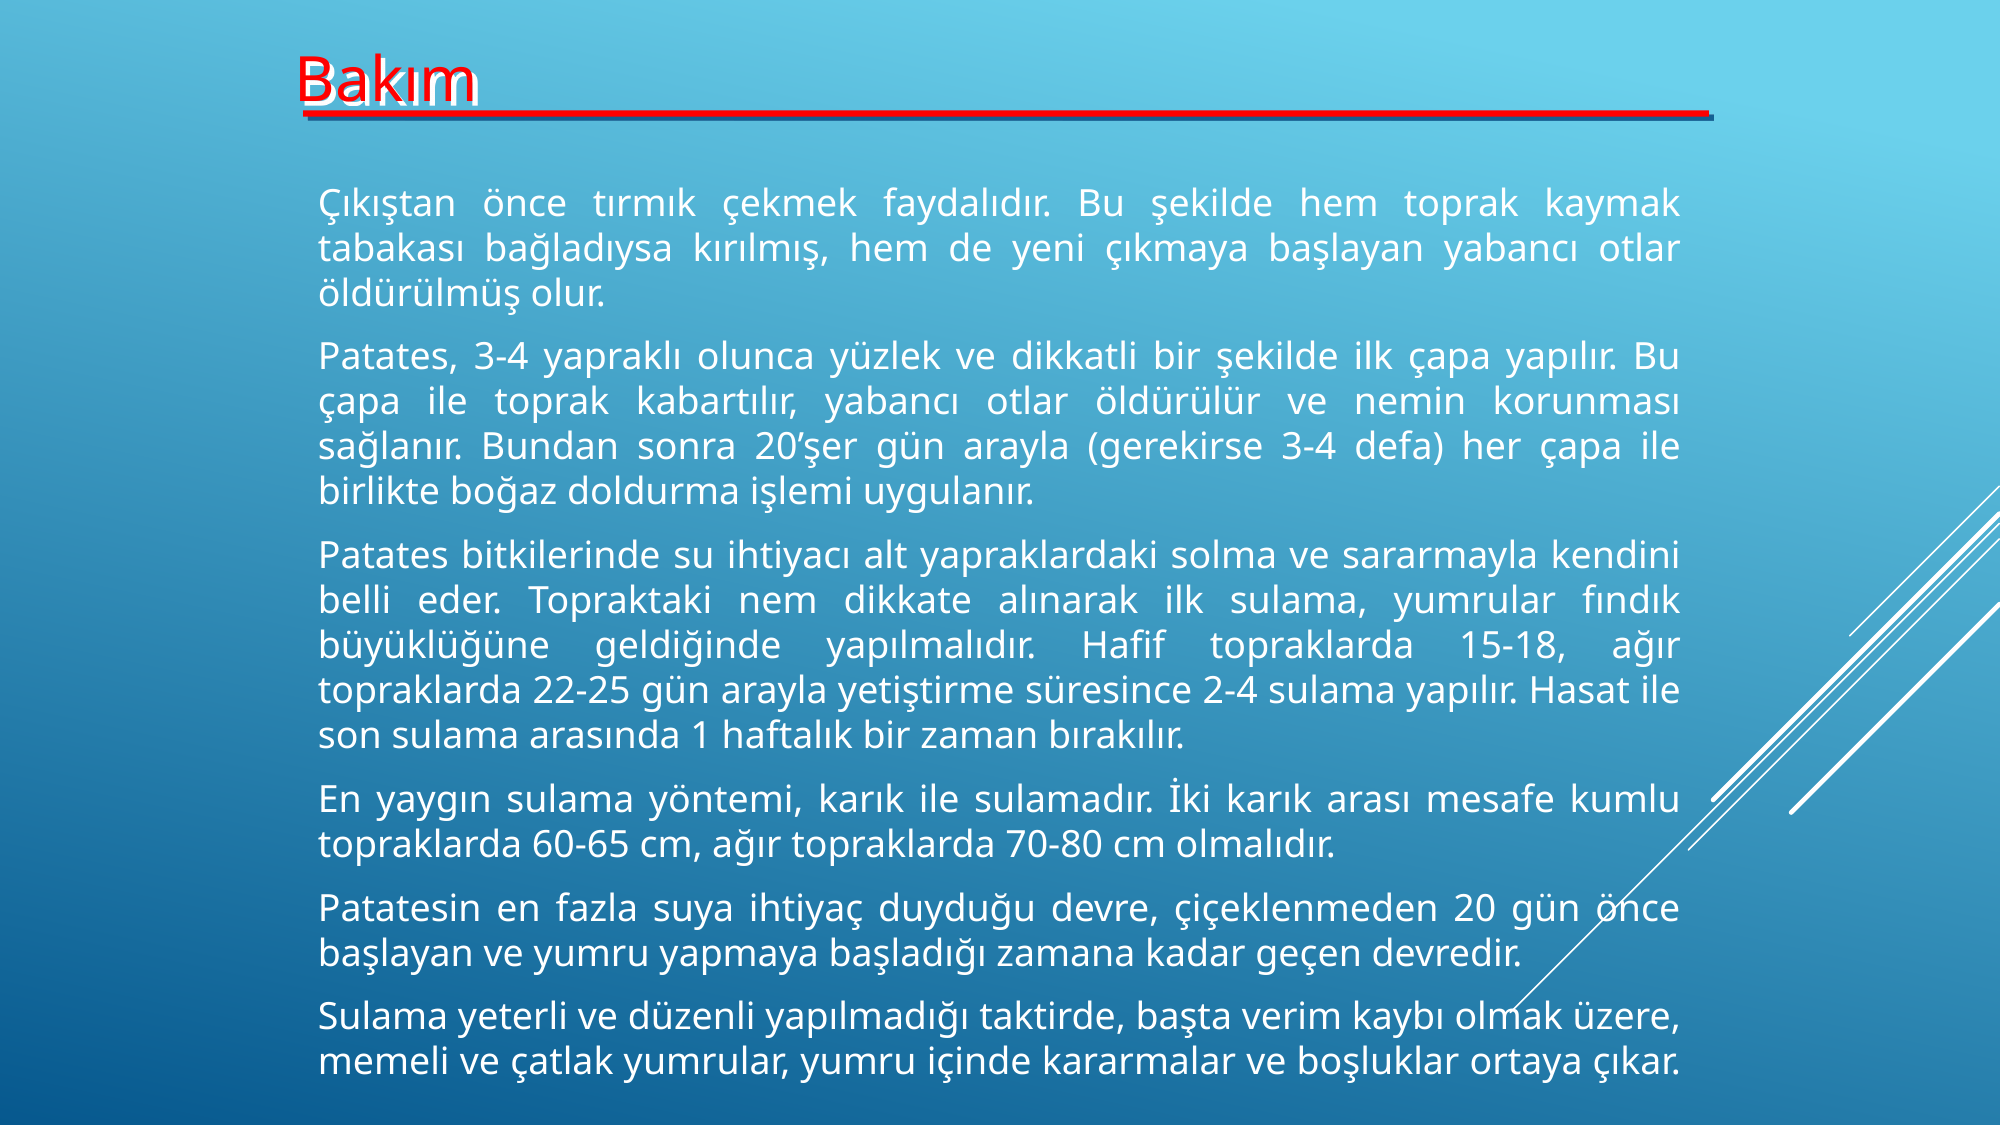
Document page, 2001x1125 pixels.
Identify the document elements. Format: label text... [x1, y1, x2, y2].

text_box Bakım [279, 31, 1417, 102]
text_box Çıkıştan önce tırmık çekmek faydalıdır. Bu şekilde hem toprak kaymak tabakası bağladıysa kırılmış, hem de yeni çıkmaya başlayan yabancı otlar öldürülmüş olur. Patates, 3-4 yapraklı olunca yüzlek ve dikkatli bir şekilde ilk çapa yapılır. Bu çapa ile toprak kabartılır, yabancı otlar öldürülür ve nemin korunması sağlanır. Bundan sonra 20’şer gün arayla (gerekirse 3-4 defa) her çapa ile birlikte boğaz doldurma işlemi uygulanır. Patates bitkilerinde su ihtiyacı alt yapraklardaki solma ve sararmayla kendini belli eder. Topraktaki nem dikkate alınarak ilk sulama, yumrular fındık büyüklüğüne geldiğinde yapılmalıdır. Hafif topraklarda 15-18, ağır topraklarda 22-25 gün arayla yetiştirme süresince 2-4 sulama yapılır. Hasat ile son sulama arasında 1 haftalık bir zaman bırakılır. En yaygın sulama yöntemi, karık ile sulamadır. İki karık arası mesafe kumlu topraklarda 60-65 cm, ağır topraklarda 70-80 cm olmalıdır. Patatesin en fazla suya ihtiyaç duyduğu devre, çiçeklenmeden 20 gün önce başlayan ve yumru yapmaya başladığı zamana kadar geçen devredir. Sulama yeterli ve düzenli yapılmadığı taktirde, başta verim kaybı olmak üzere, memeli ve çatlak yumrular, yumru içinde kararmalar ve boşluklar ortaya çıkar. [303, 148, 1697, 1113]
